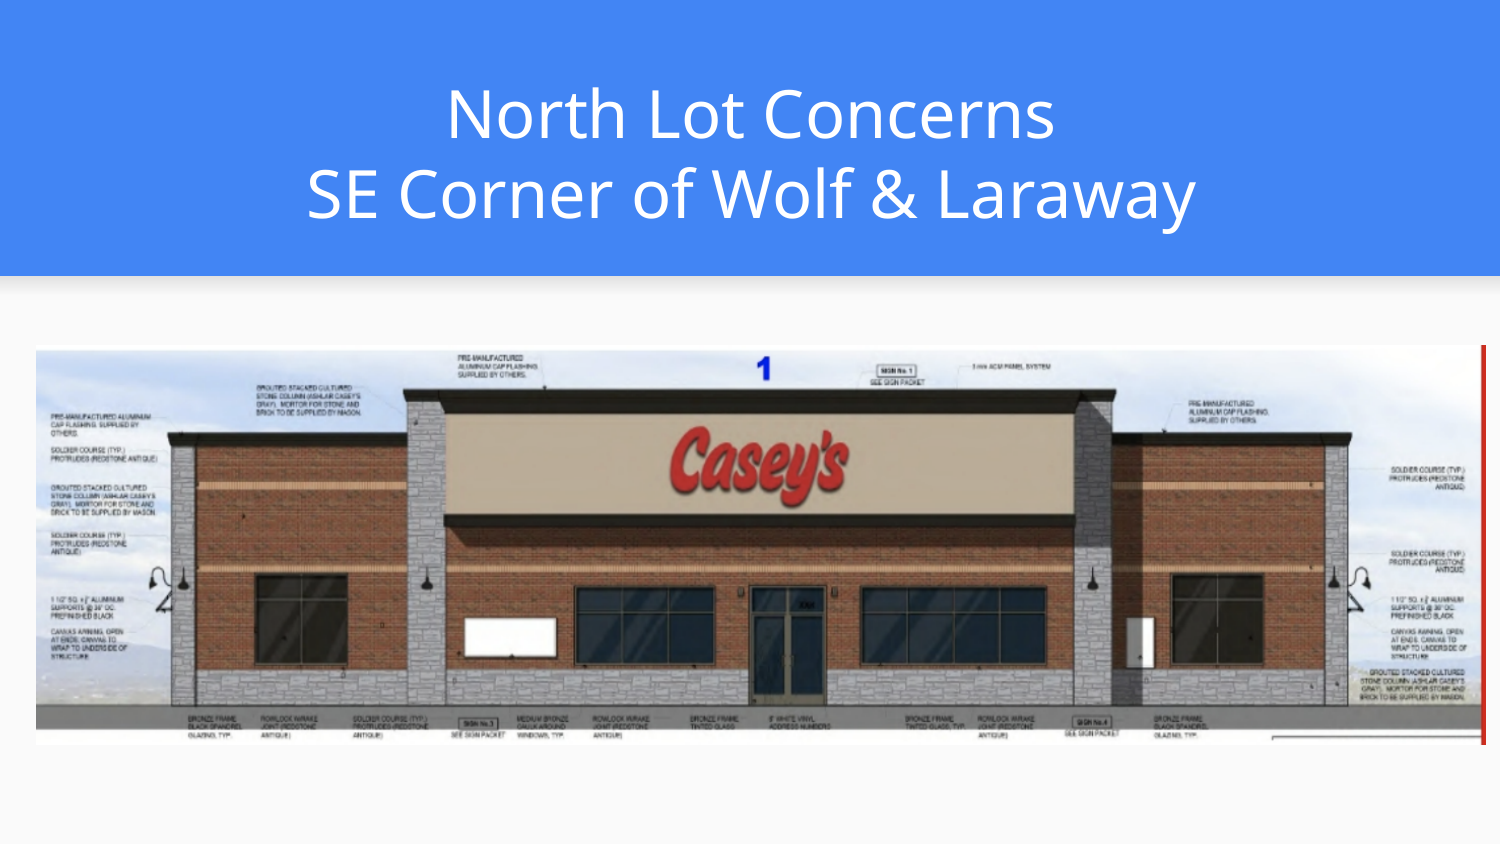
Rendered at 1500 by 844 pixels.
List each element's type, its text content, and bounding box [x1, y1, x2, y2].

title North Lot Concerns SE Corner of Wolf & Laraway [77, 33, 1427, 248]
picture [35, 345, 1487, 745]
